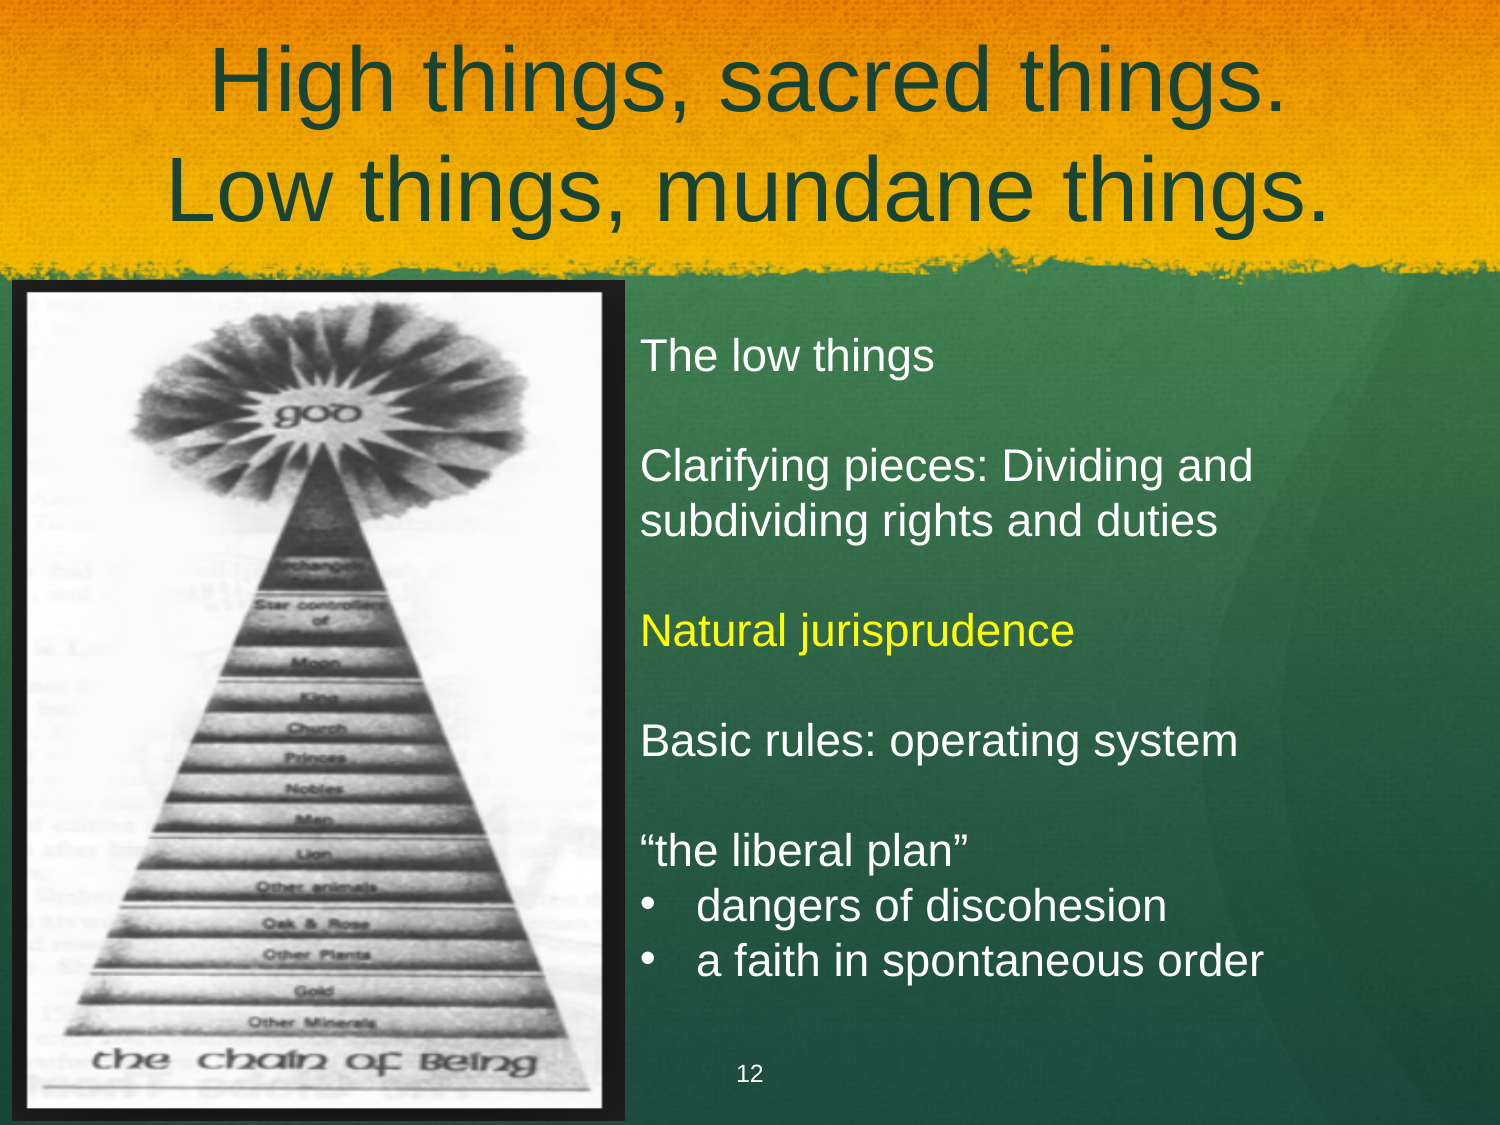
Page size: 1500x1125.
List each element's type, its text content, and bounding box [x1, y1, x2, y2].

text_box The low things Clarifying pieces: Dividing and subdividing rights and duties Natural jurisprudence Basic rules: operating system “the liberal plan” dangers of discohesion a faith in spontaneous order [624, 262, 1500, 1103]
title High things, sacred things. Low things, mundane things. [125, 13, 1375, 246]
picture [0, 0, 1500, 1125]
